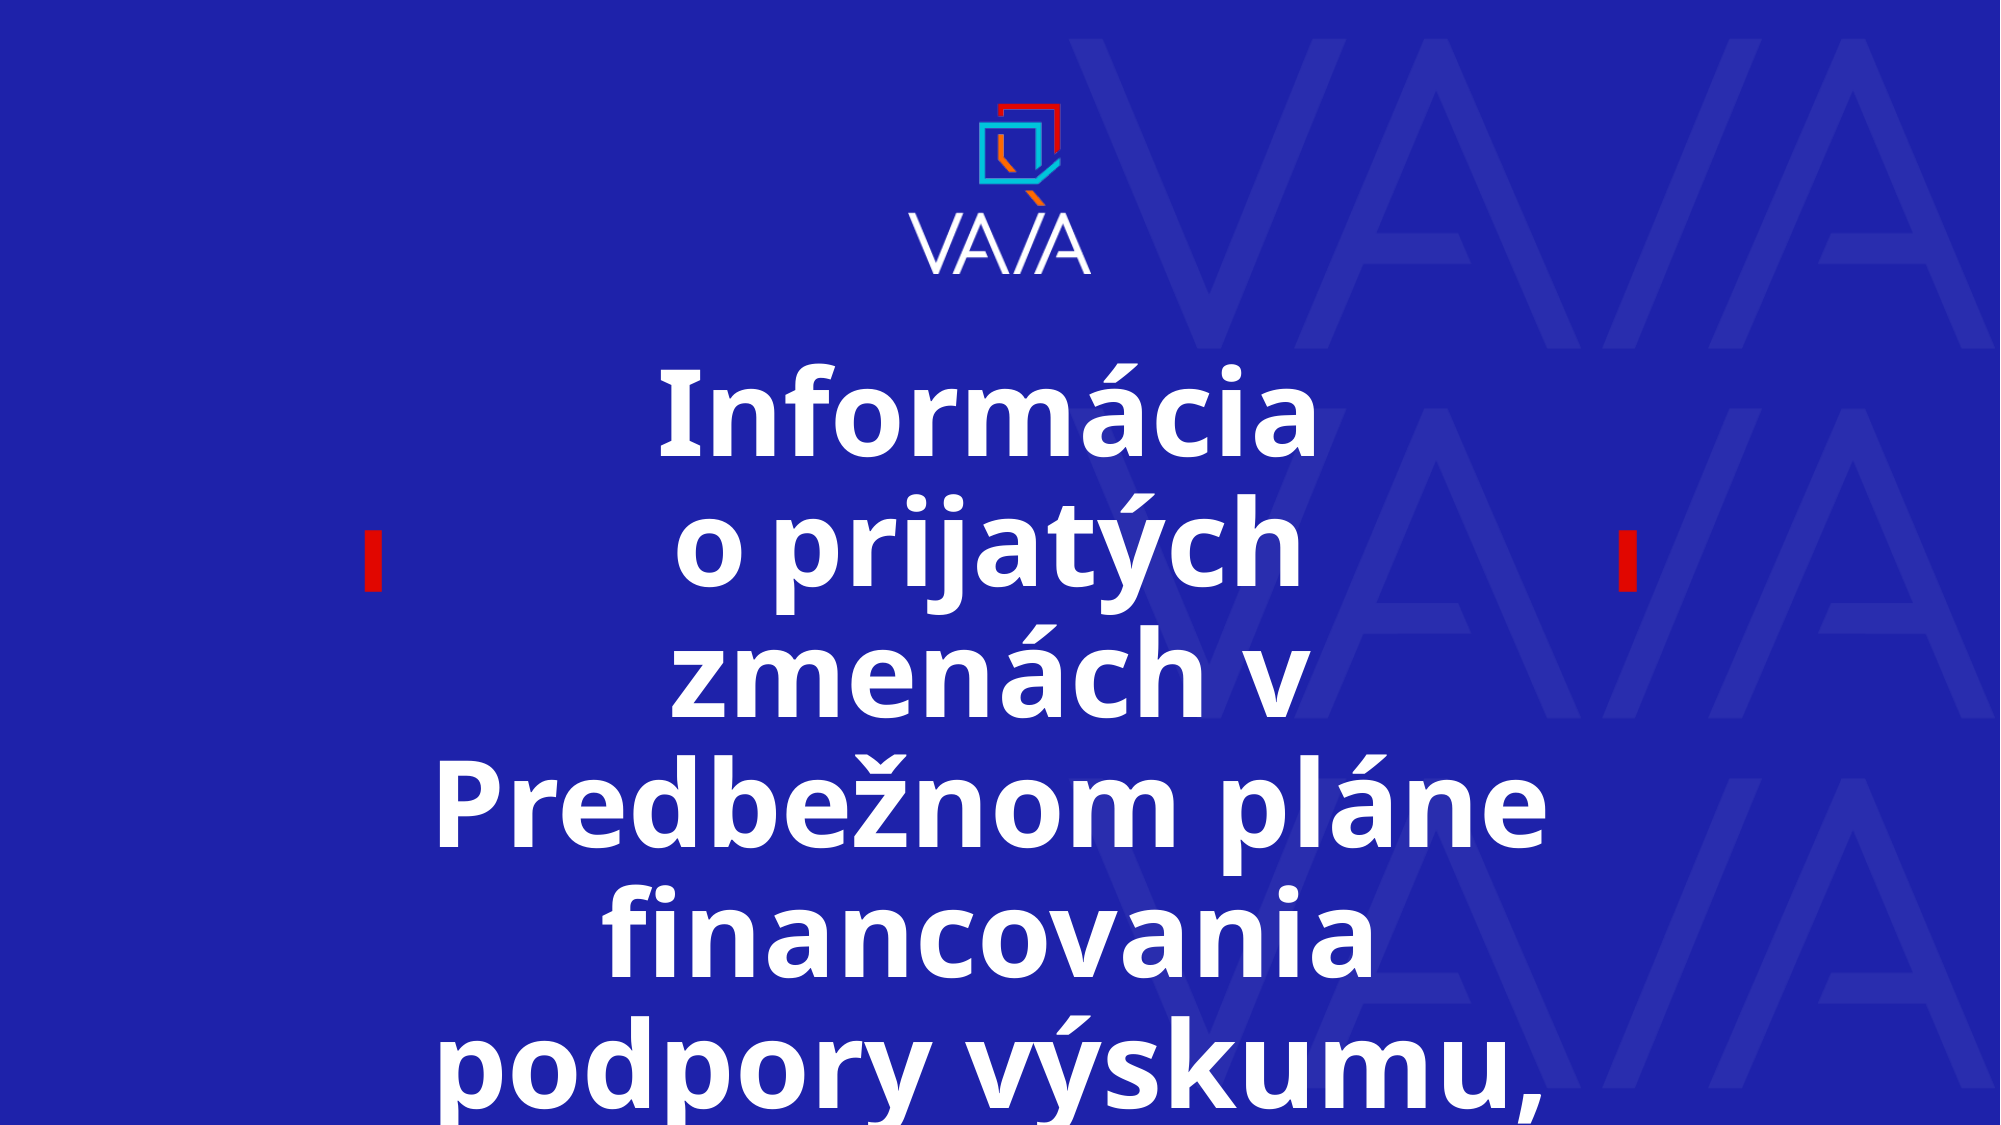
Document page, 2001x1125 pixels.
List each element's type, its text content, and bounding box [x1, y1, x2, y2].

title Informácia o prijatých zmenách v Predbežnom pláne financovania podpory výskumu, vývoja a inovácií [372, 344, 1609, 451]
picture [364, 530, 382, 592]
picture [908, 38, 1996, 1089]
